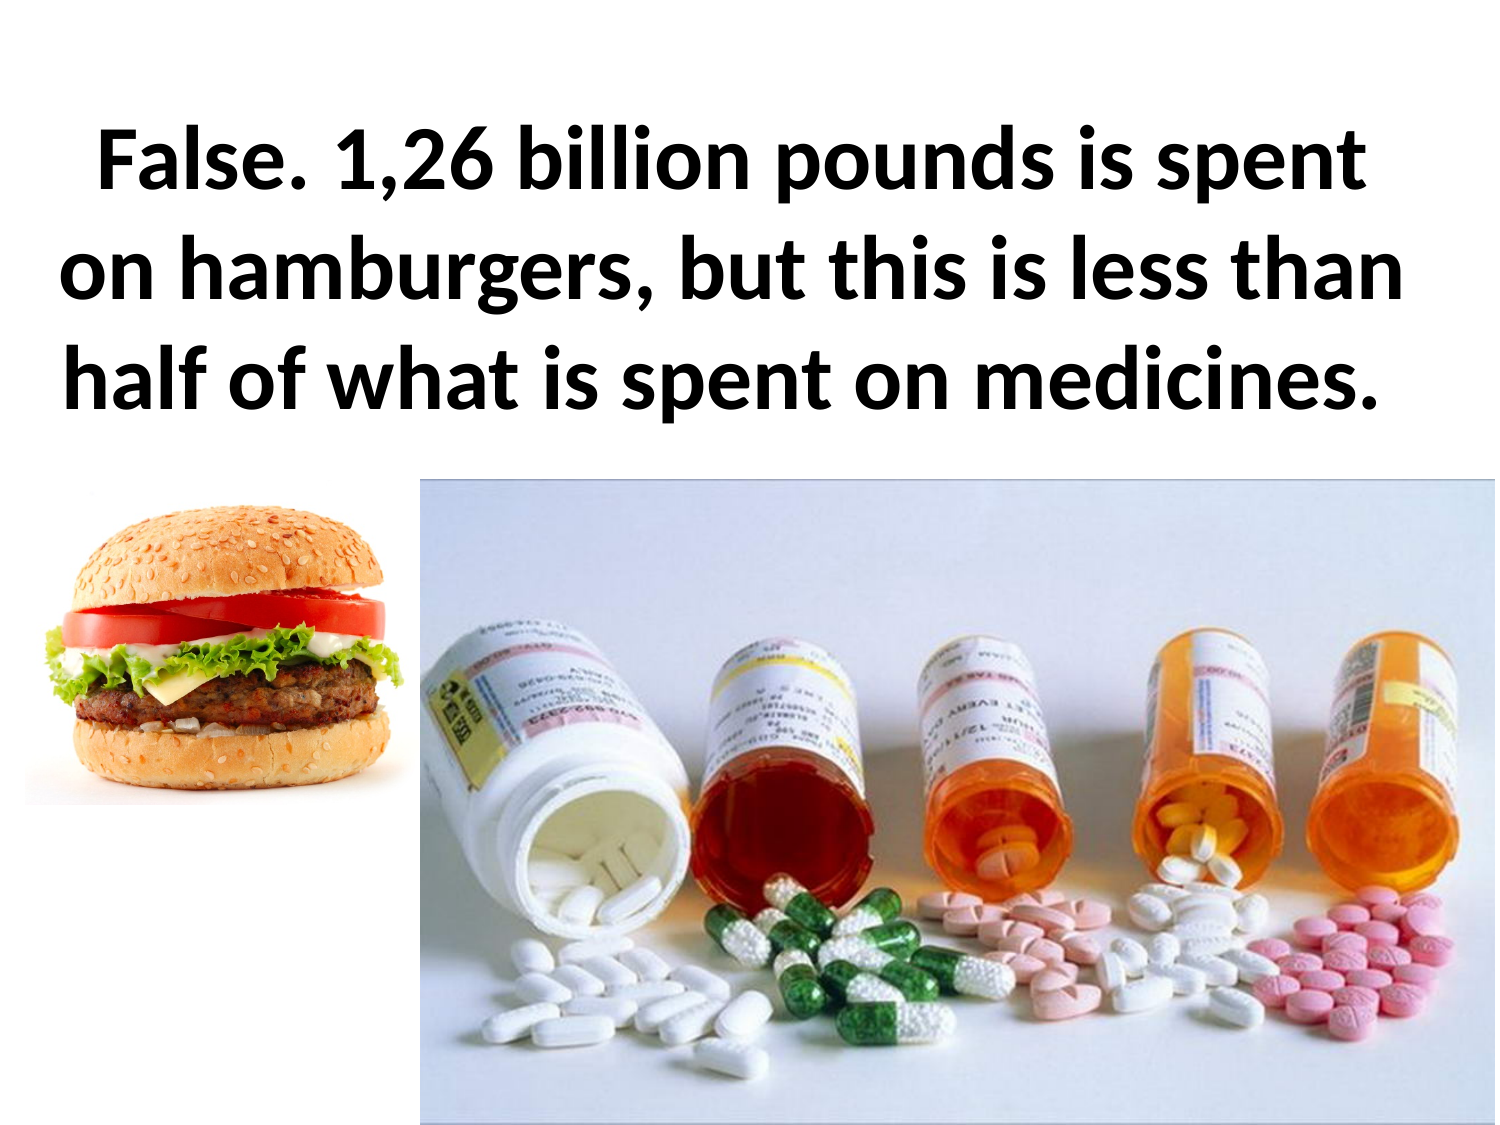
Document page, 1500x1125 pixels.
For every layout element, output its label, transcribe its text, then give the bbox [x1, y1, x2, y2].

title False. 1,26 billion pounds is spent on hamburgers, but this is less than half of what is spent on medicines. [41, 45, 1425, 478]
picture [25, 479, 1496, 1125]
